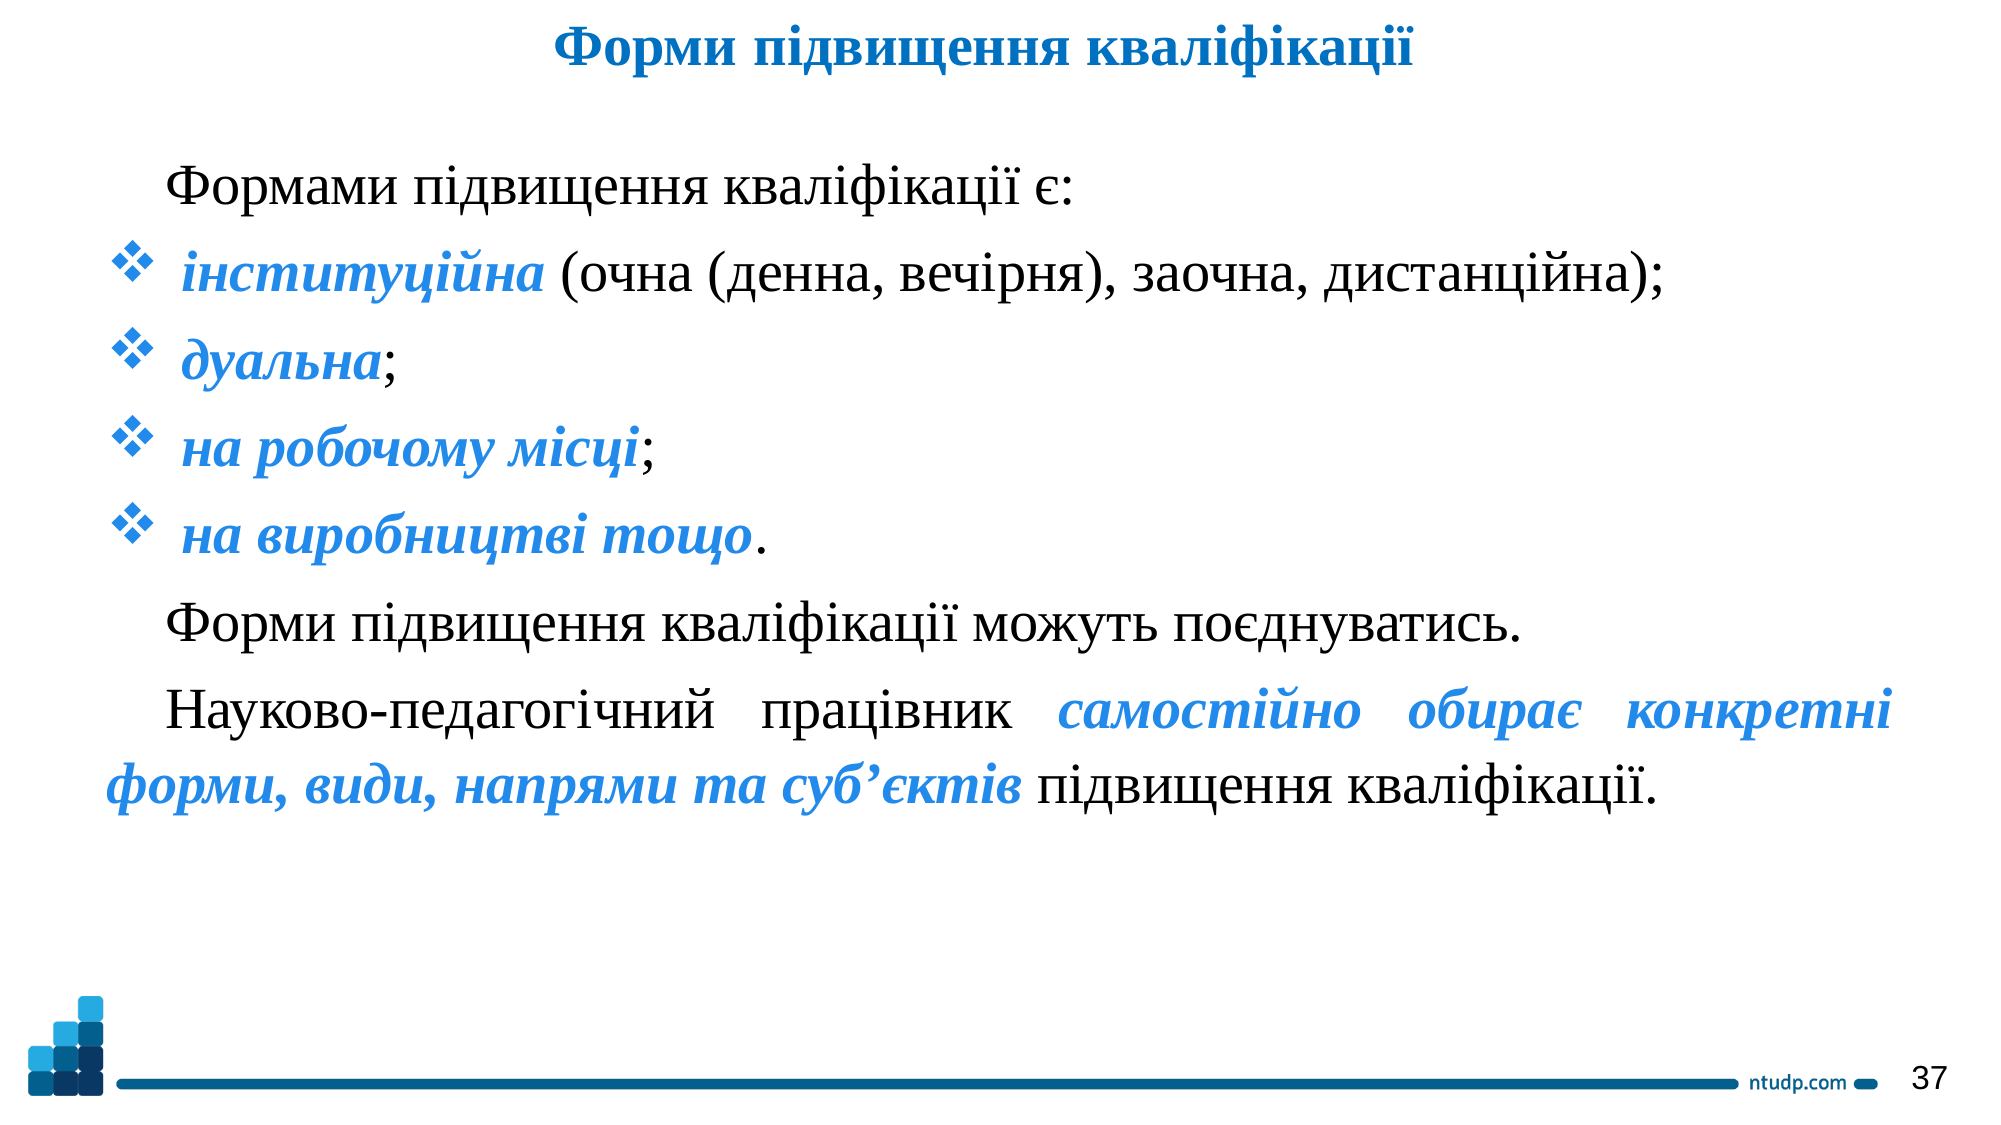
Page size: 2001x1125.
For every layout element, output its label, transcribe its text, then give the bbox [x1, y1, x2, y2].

picture [28, 996, 1878, 1096]
text_box Формами підвищення кваліфікації є: інституційна (очна (денна, вечірня), заочна, дистанційна); дуальна; на робочому місці; на виробництві тощо. Форми підвищення кваліфікації можуть поєднуватись. Науково-педагогічний працівник самостійно обирає конкретні форми, види, напрями та суб’єктів підвищення кваліфікації. [91, 133, 1908, 1071]
text_box Форми підвищення кваліфікації [5, 7, 1962, 81]
